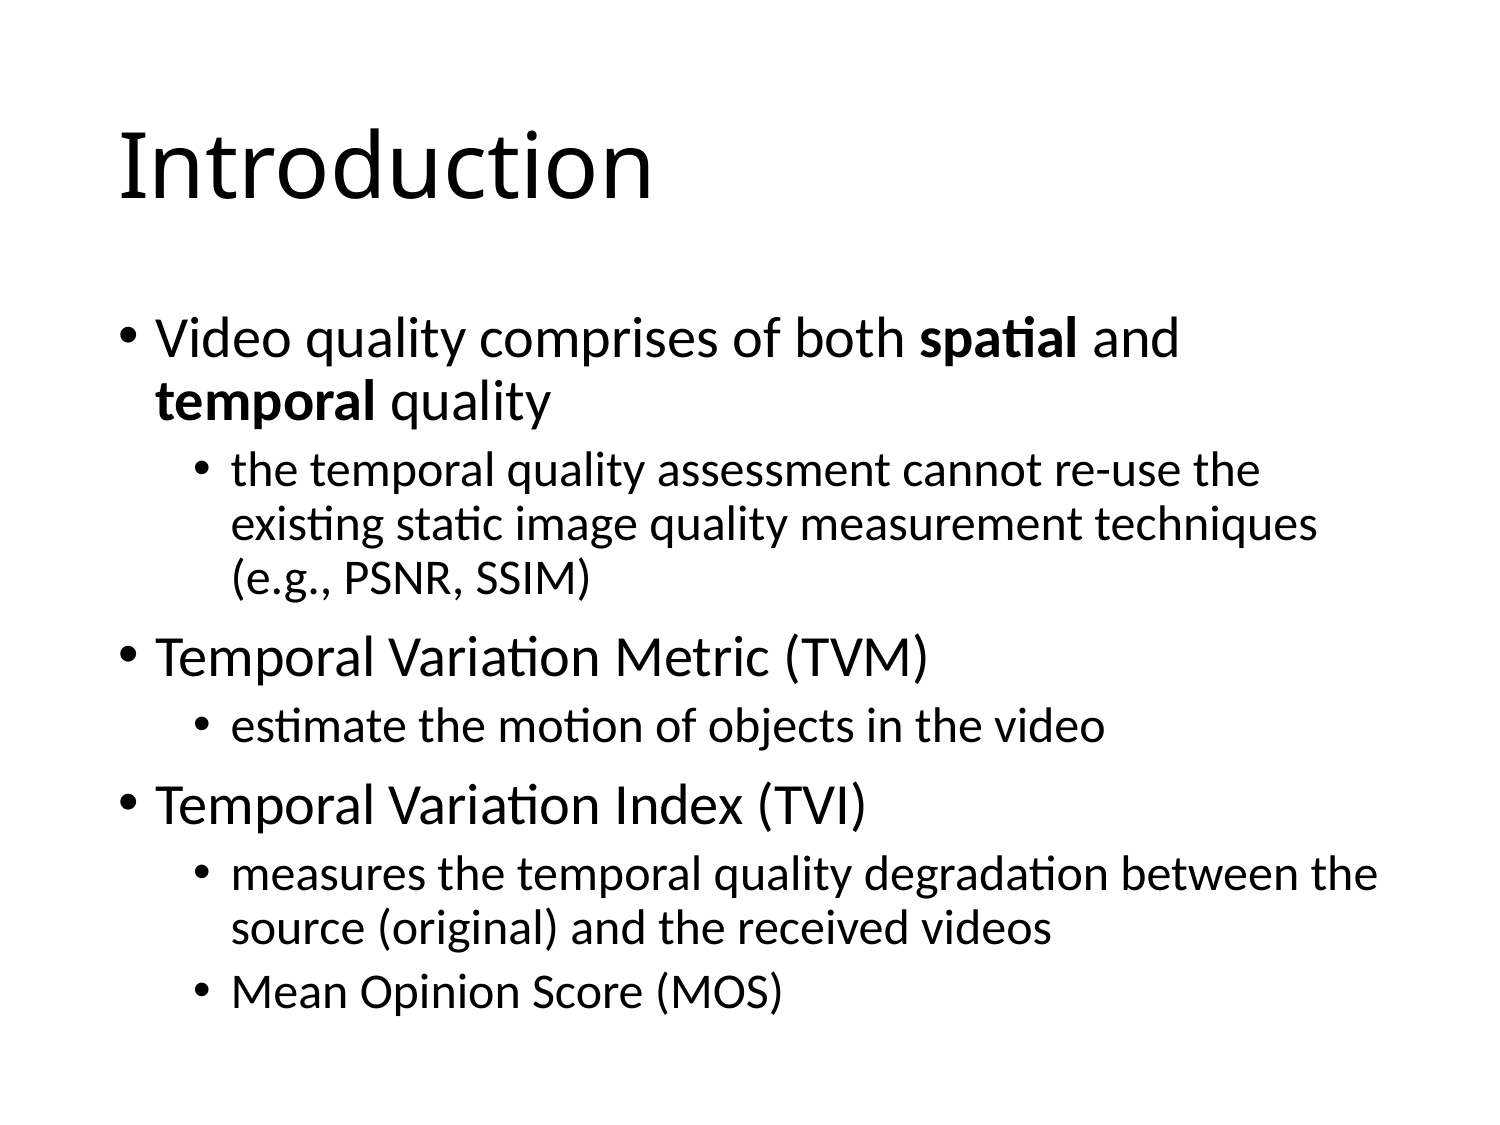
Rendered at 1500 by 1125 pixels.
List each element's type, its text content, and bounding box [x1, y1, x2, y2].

title Introduction [103, 59, 1397, 278]
list Video quality comprises of both spatial and temporal quality the temporal quality assessment cannot re-use the existing static image quality measurement techniques (e.g., PSNR, SSIM) Temporal Variation Metric (TVM) estimate the motion of objects in the video Temporal Variation Index (TVI) measures the temporal quality degradation between the source (original) and the received videos Mean Opinion Score (MOS) [103, 299, 1397, 1111]
